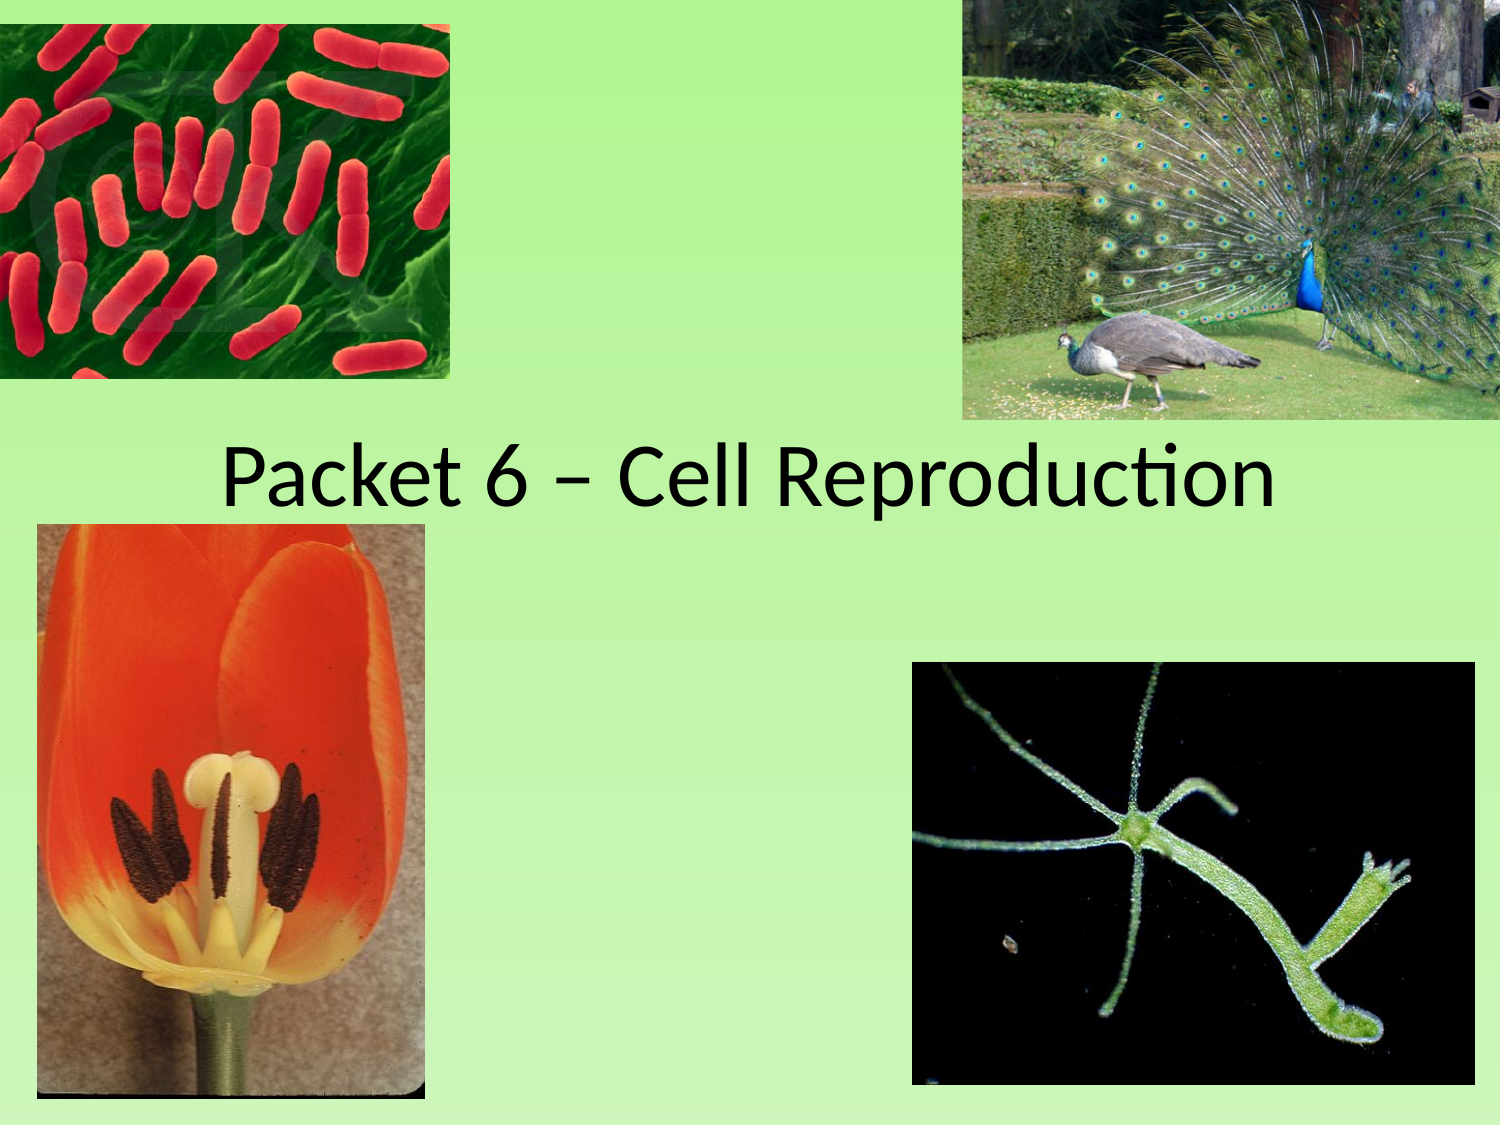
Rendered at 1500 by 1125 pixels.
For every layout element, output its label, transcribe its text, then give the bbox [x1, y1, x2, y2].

picture [0, 24, 451, 379]
picture [37, 524, 426, 1100]
title Packet 6 – Cell Reproduction [112, 349, 1388, 591]
picture [912, 662, 1476, 1085]
picture [962, 0, 1500, 421]
